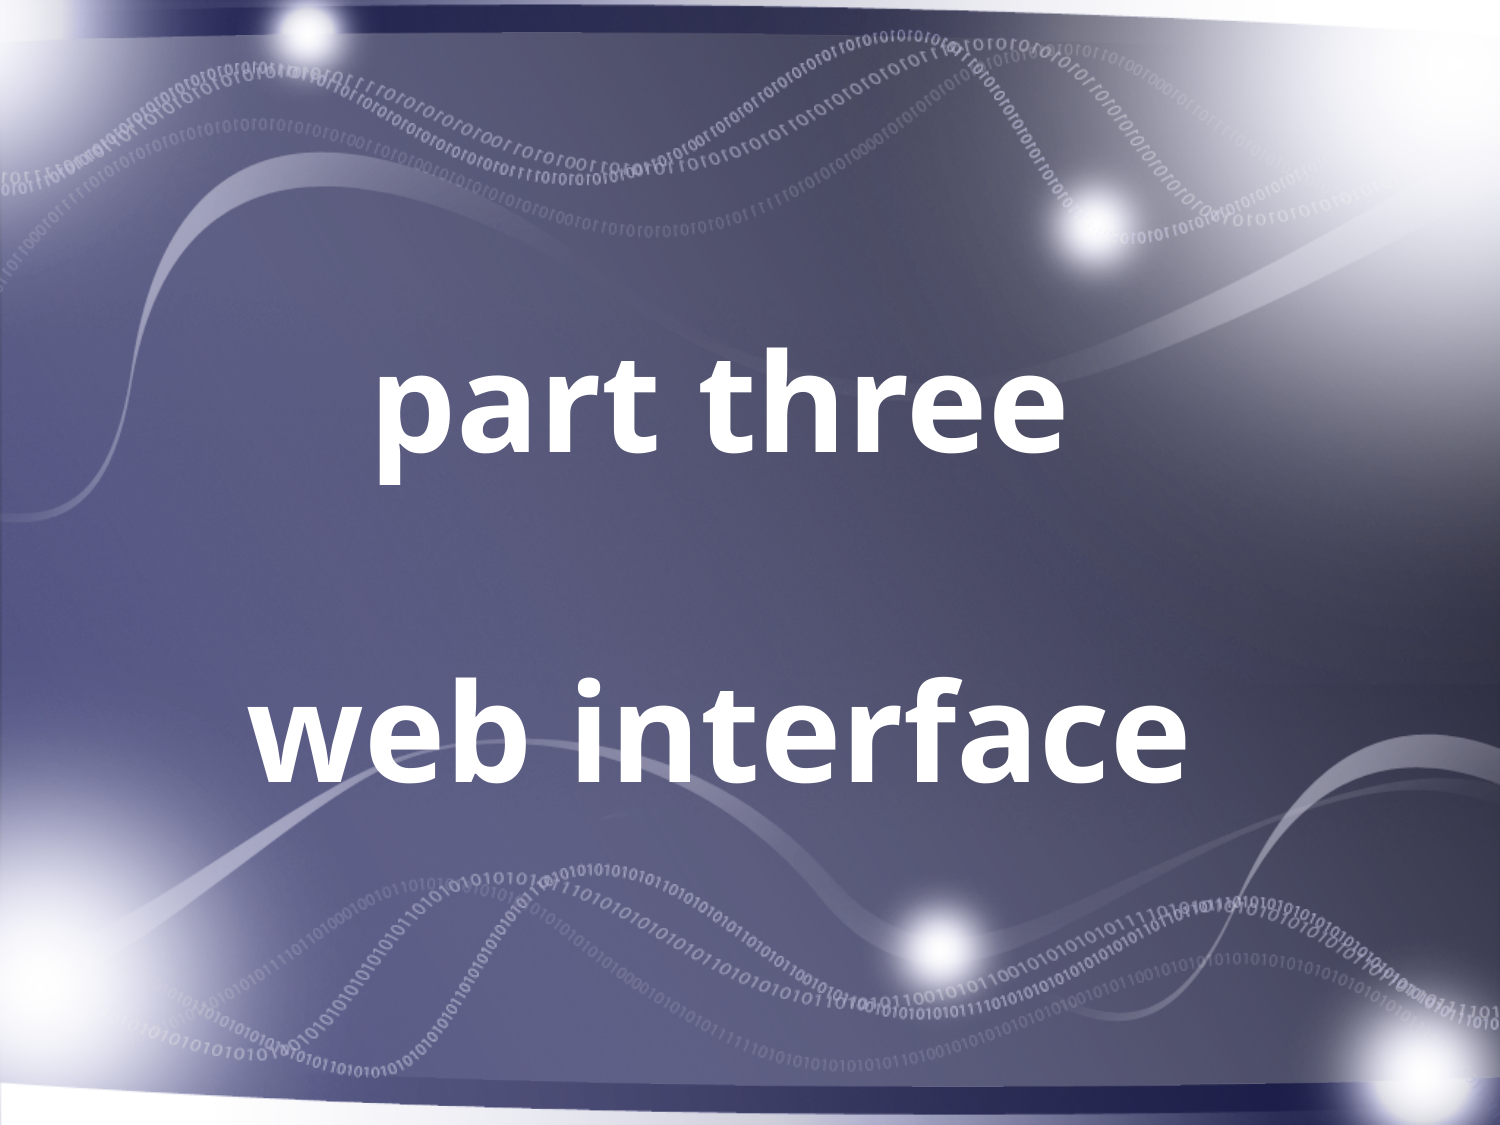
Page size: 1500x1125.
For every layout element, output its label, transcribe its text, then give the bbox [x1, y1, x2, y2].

title part three web interface [0, 0, 1475, 1125]
